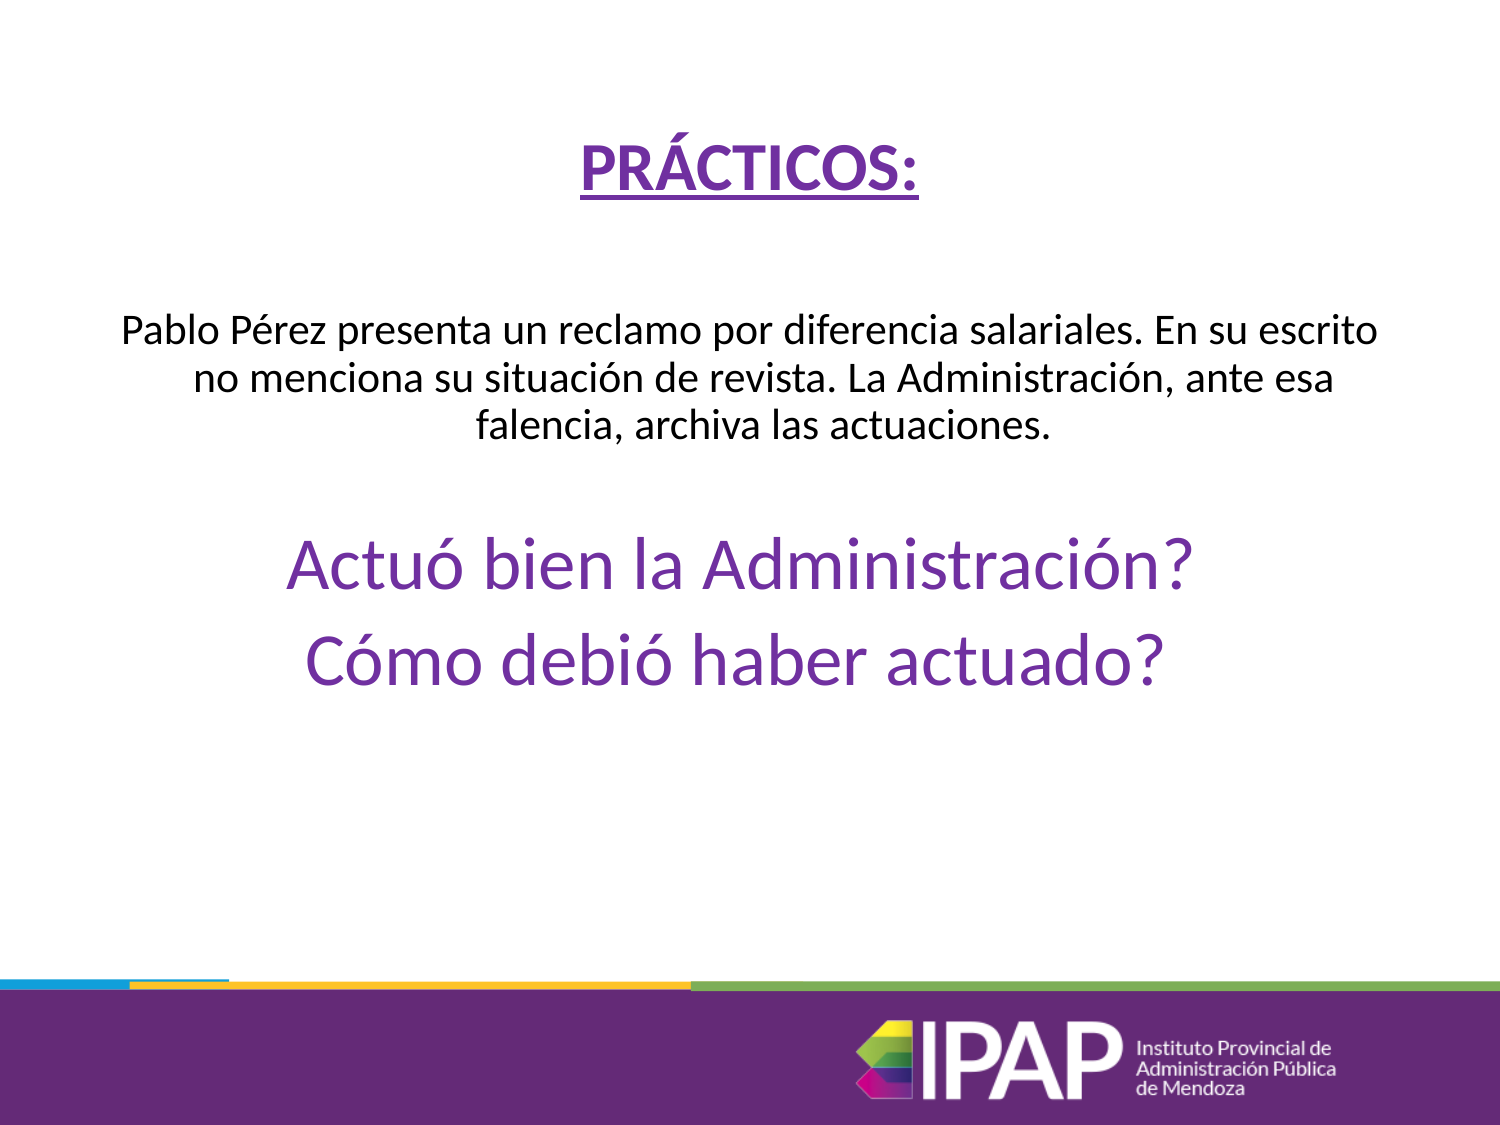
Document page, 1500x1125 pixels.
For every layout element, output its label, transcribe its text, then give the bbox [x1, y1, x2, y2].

text_box [690, 981, 1500, 992]
title PRÁCTICOS: [103, 59, 1397, 278]
list Pablo Pérez presenta un reclamo por diferencia salariales. En su escrito no menciona su situación de revista. La Administración, ante esa falencia, archiva las actuaciones. Actuó bien la Administración? Cómo debió haber actuado? [103, 299, 1397, 981]
text_box [129, 981, 690, 990]
text_box [0, 990, 1500, 1125]
text_box [0, 979, 230, 990]
picture [850, 1009, 1340, 1113]
